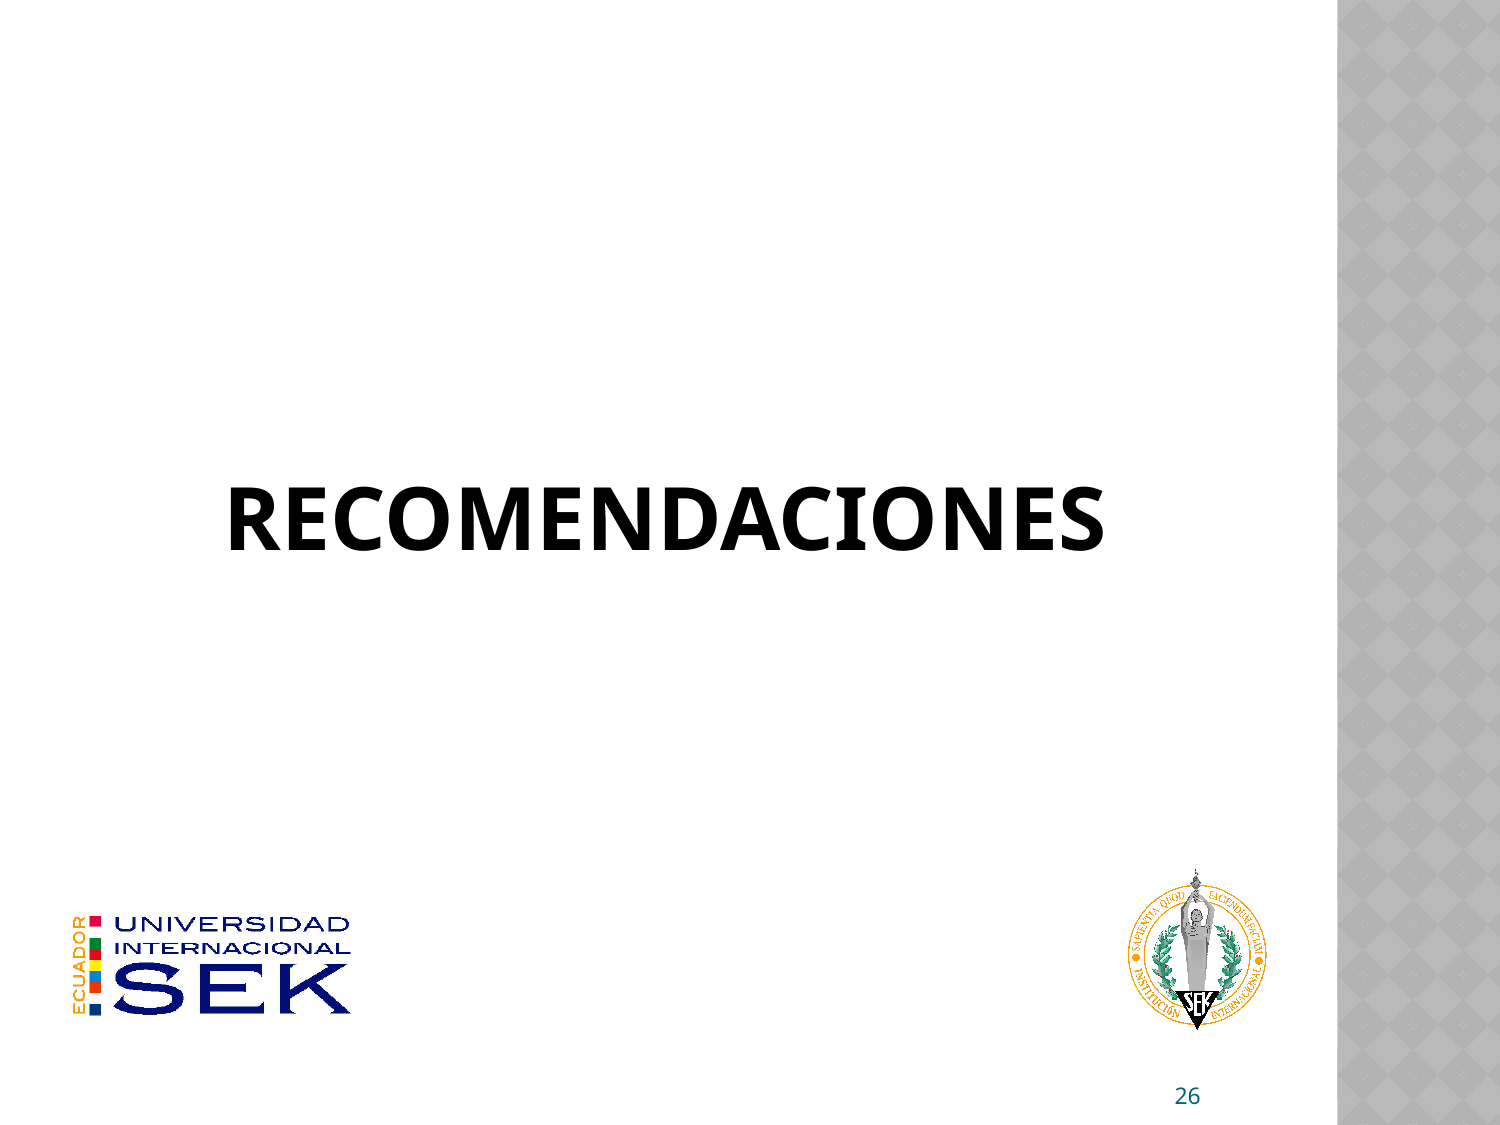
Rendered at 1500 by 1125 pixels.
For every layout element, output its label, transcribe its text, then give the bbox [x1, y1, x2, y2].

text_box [1112, 866, 1281, 1043]
table_cell [1337, 0, 1500, 1125]
slide_number 26 [1104, 1075, 1202, 1113]
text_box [58, 901, 367, 1029]
title recomendaciones [174, 462, 1202, 687]
